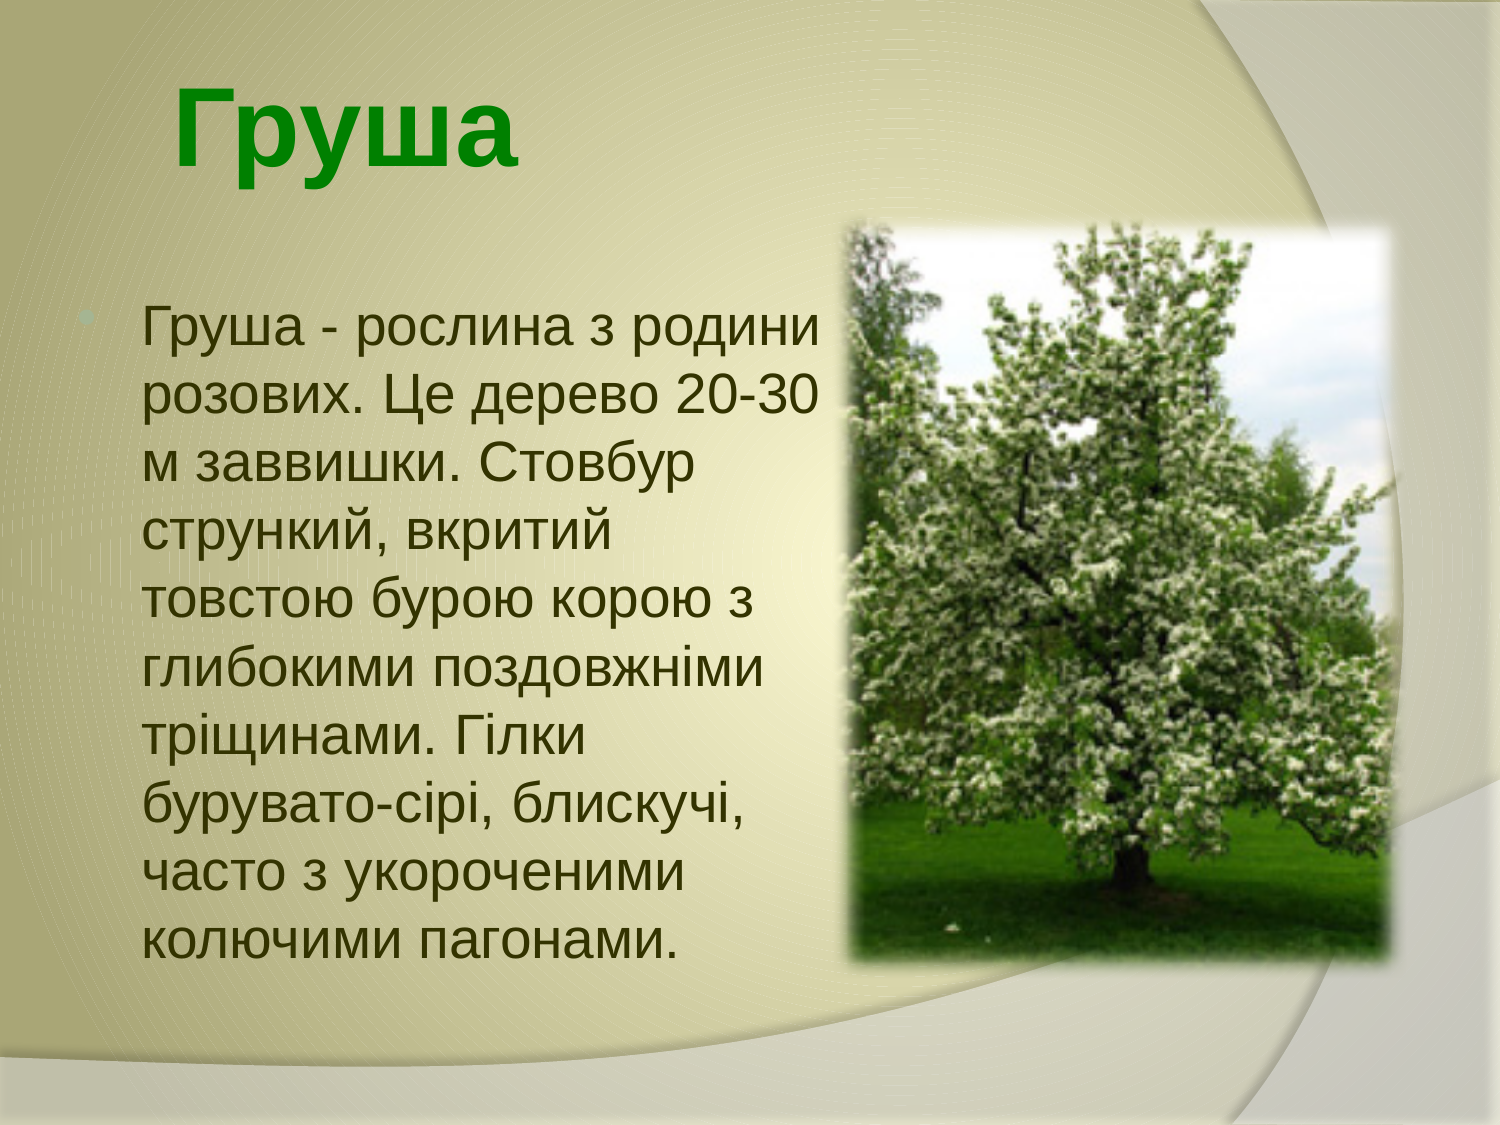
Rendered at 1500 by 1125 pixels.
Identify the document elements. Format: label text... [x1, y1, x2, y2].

text_box Груша [157, 46, 565, 197]
list Груша - рослина з родини розових. Це дерево 20-30 м заввишки. Стовбур стрункий, вкритий товстою бурою корою з глибокими поздовжніми тріщинами. Гілки бурувато-сірі, блискучі, часто з укороченими колючими пагонами. [58, 281, 844, 1043]
picture [831, 210, 1407, 979]
